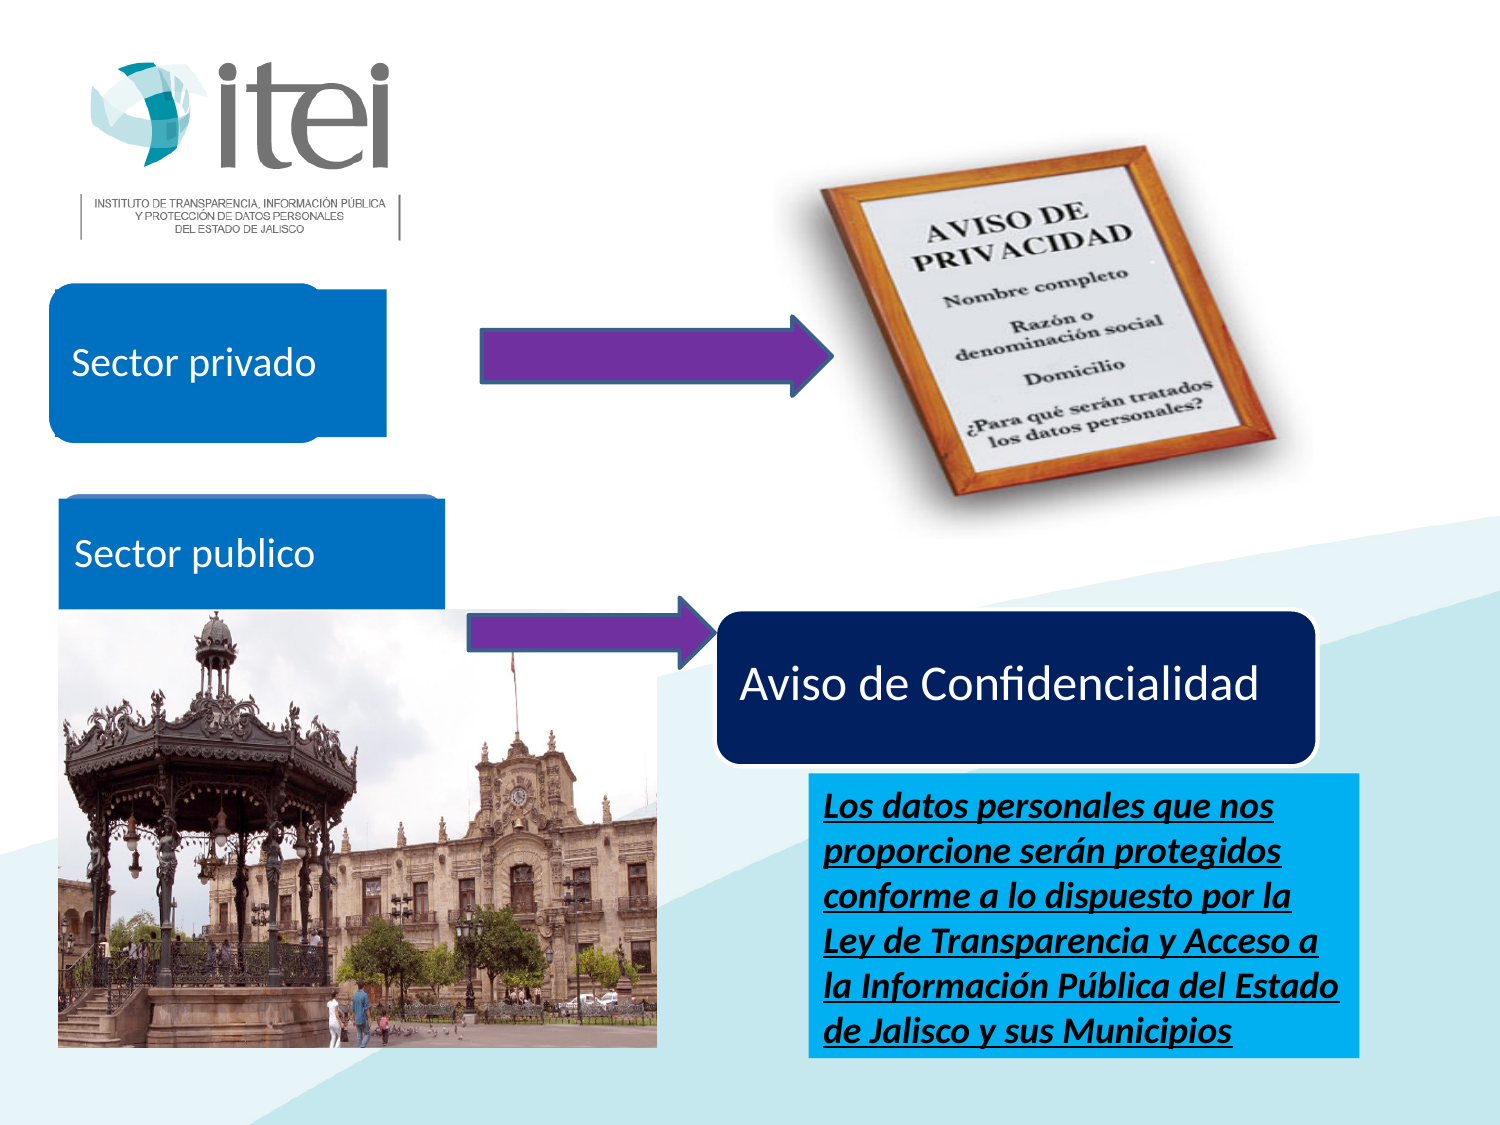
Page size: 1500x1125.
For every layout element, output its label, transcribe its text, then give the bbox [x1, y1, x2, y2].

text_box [46, 280, 387, 446]
text_box [479, 327, 768, 385]
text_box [58, 491, 446, 610]
picture [0, 0, 1500, 1125]
text_box Los datos personales que nos proporcione serán protegidos conforme a lo dispuesto por la Ley de Transparencia y Acceso a la Información Pública del Estado de Jalisco y sus Municipios [808, 773, 1360, 1059]
text_box [660, 595, 709, 670]
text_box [714, 609, 1318, 767]
